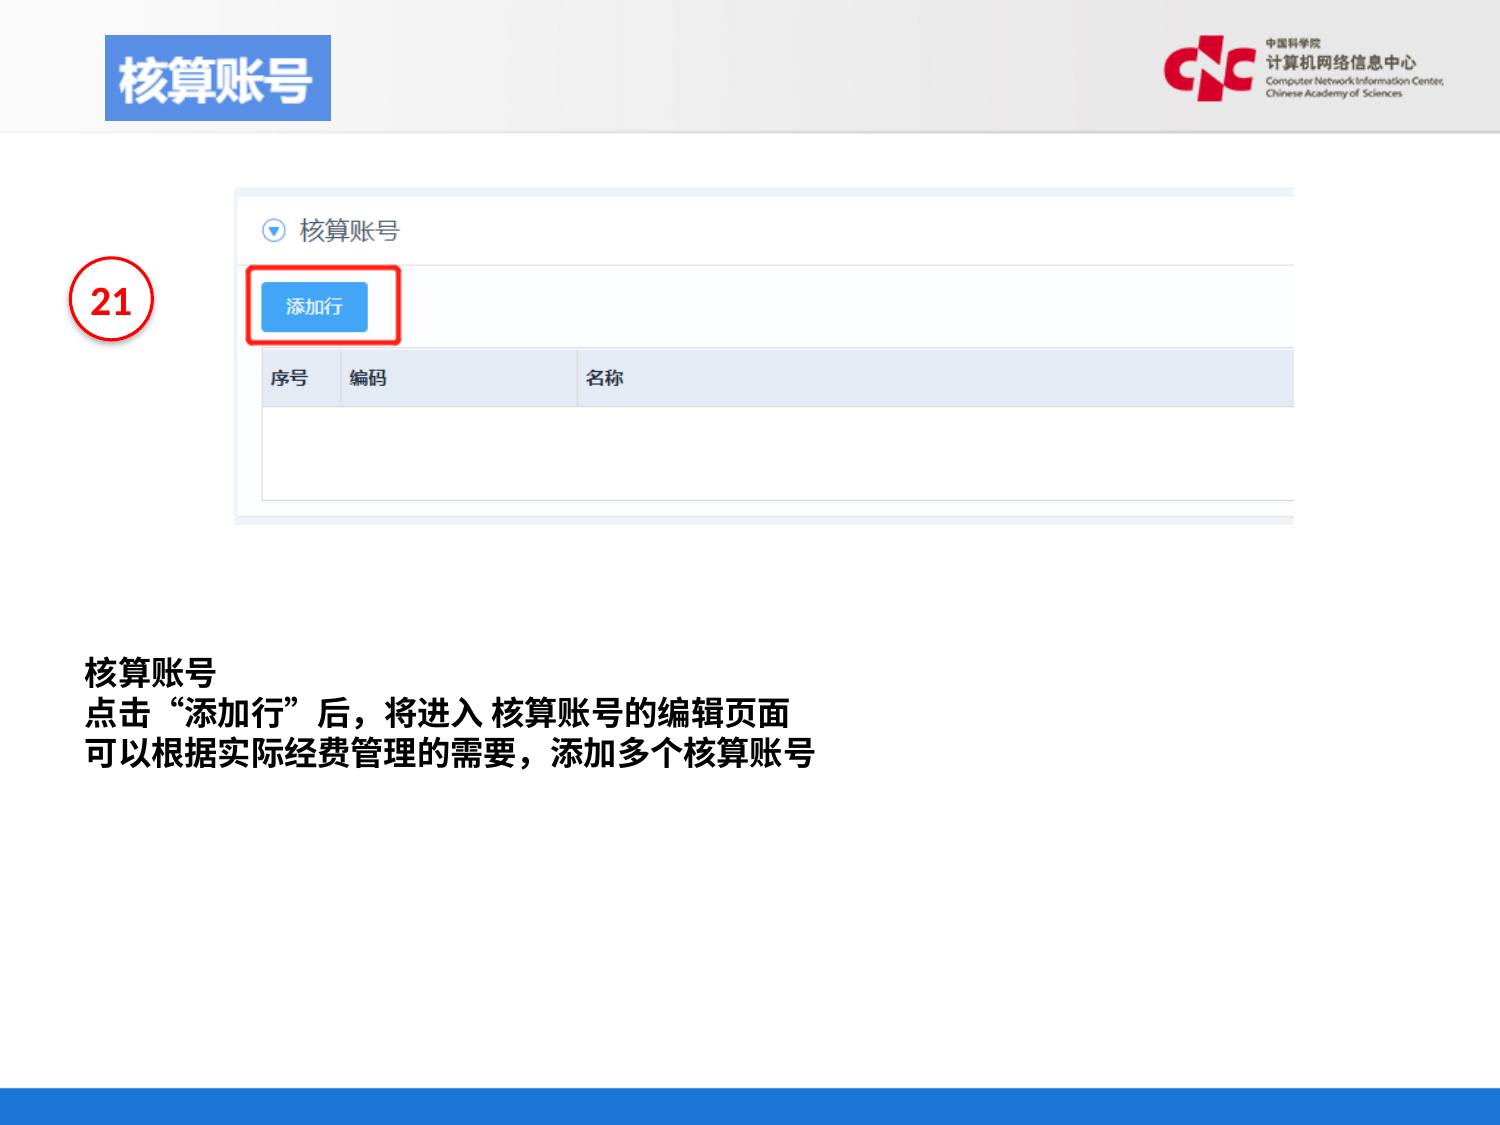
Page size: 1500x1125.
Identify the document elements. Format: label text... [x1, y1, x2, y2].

text_box 核算账号 点击“添加行”后，将进入 核算账号的编辑页面 可以根据实际经费管理的需要，添加多个核算账号 [70, 644, 1407, 779]
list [234, 187, 1294, 526]
picture [0, 0, 1500, 1125]
text_box 21 [69, 257, 154, 341]
